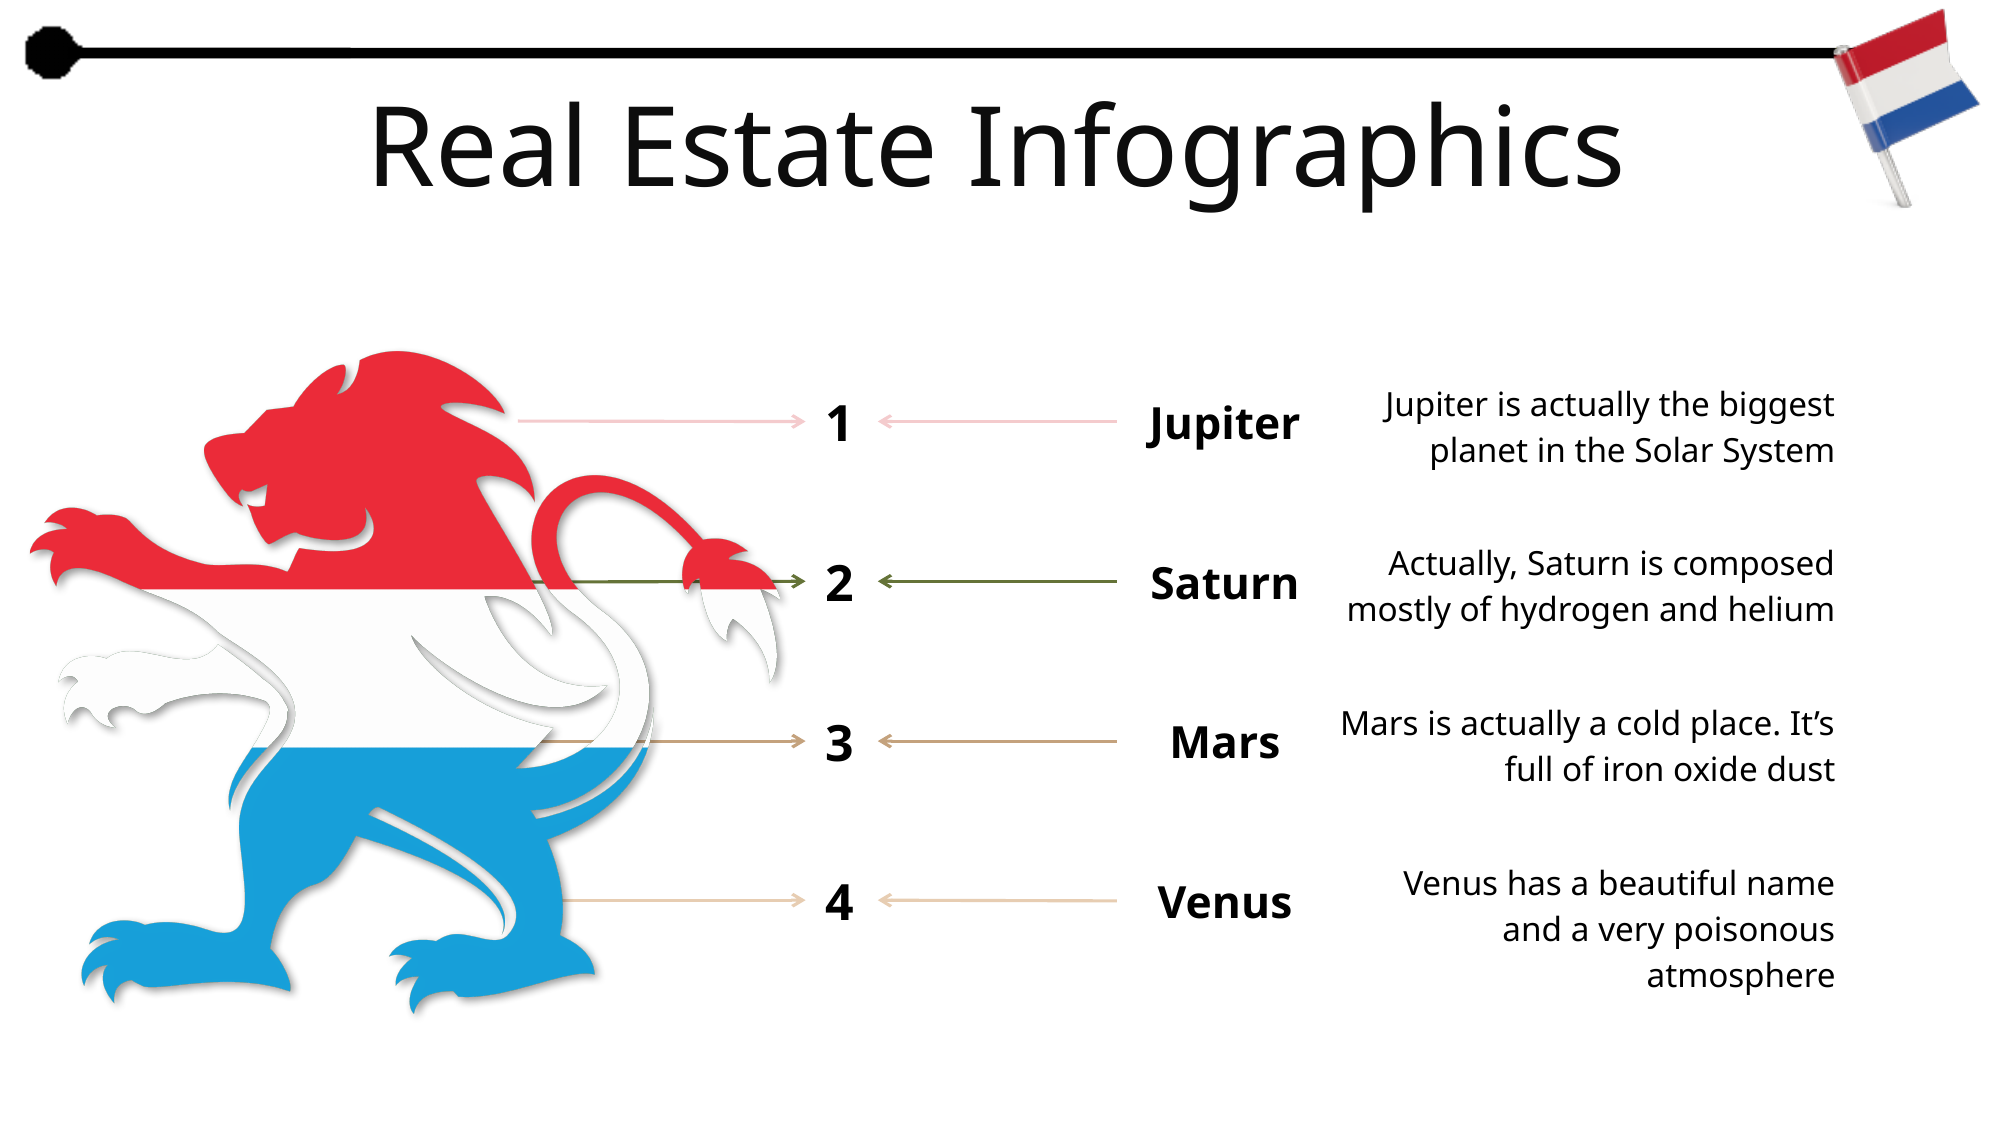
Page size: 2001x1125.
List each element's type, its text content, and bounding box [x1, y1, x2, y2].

text_box Saturn [1116, 532, 1334, 631]
text_box [351, 47, 1724, 59]
picture [23, 24, 351, 81]
picture [29, 350, 781, 1027]
text_box Venus has a beautiful name and a very poisonous atmosphere [1317, 836, 1856, 965]
text_box Mars [1116, 692, 1334, 791]
text_box 2 [805, 532, 878, 631]
text_box Actually, Saturn is composed mostly of hydrogen and helium [1317, 516, 1856, 645]
text_box Jupiter [1116, 372, 1334, 471]
picture [1724, 0, 2000, 250]
title Real Estate Infographics [220, 97, 1724, 204]
text_box 4 [805, 851, 878, 950]
text_box 3 [805, 692, 878, 791]
text_box Venus [1116, 851, 1334, 950]
text_box Mars is actually a cold place. It’s full of iron oxide dust [1317, 676, 1856, 805]
text_box 1 [805, 372, 878, 471]
text_box Jupiter is actually the biggest planet in the Solar System [1317, 356, 1856, 486]
